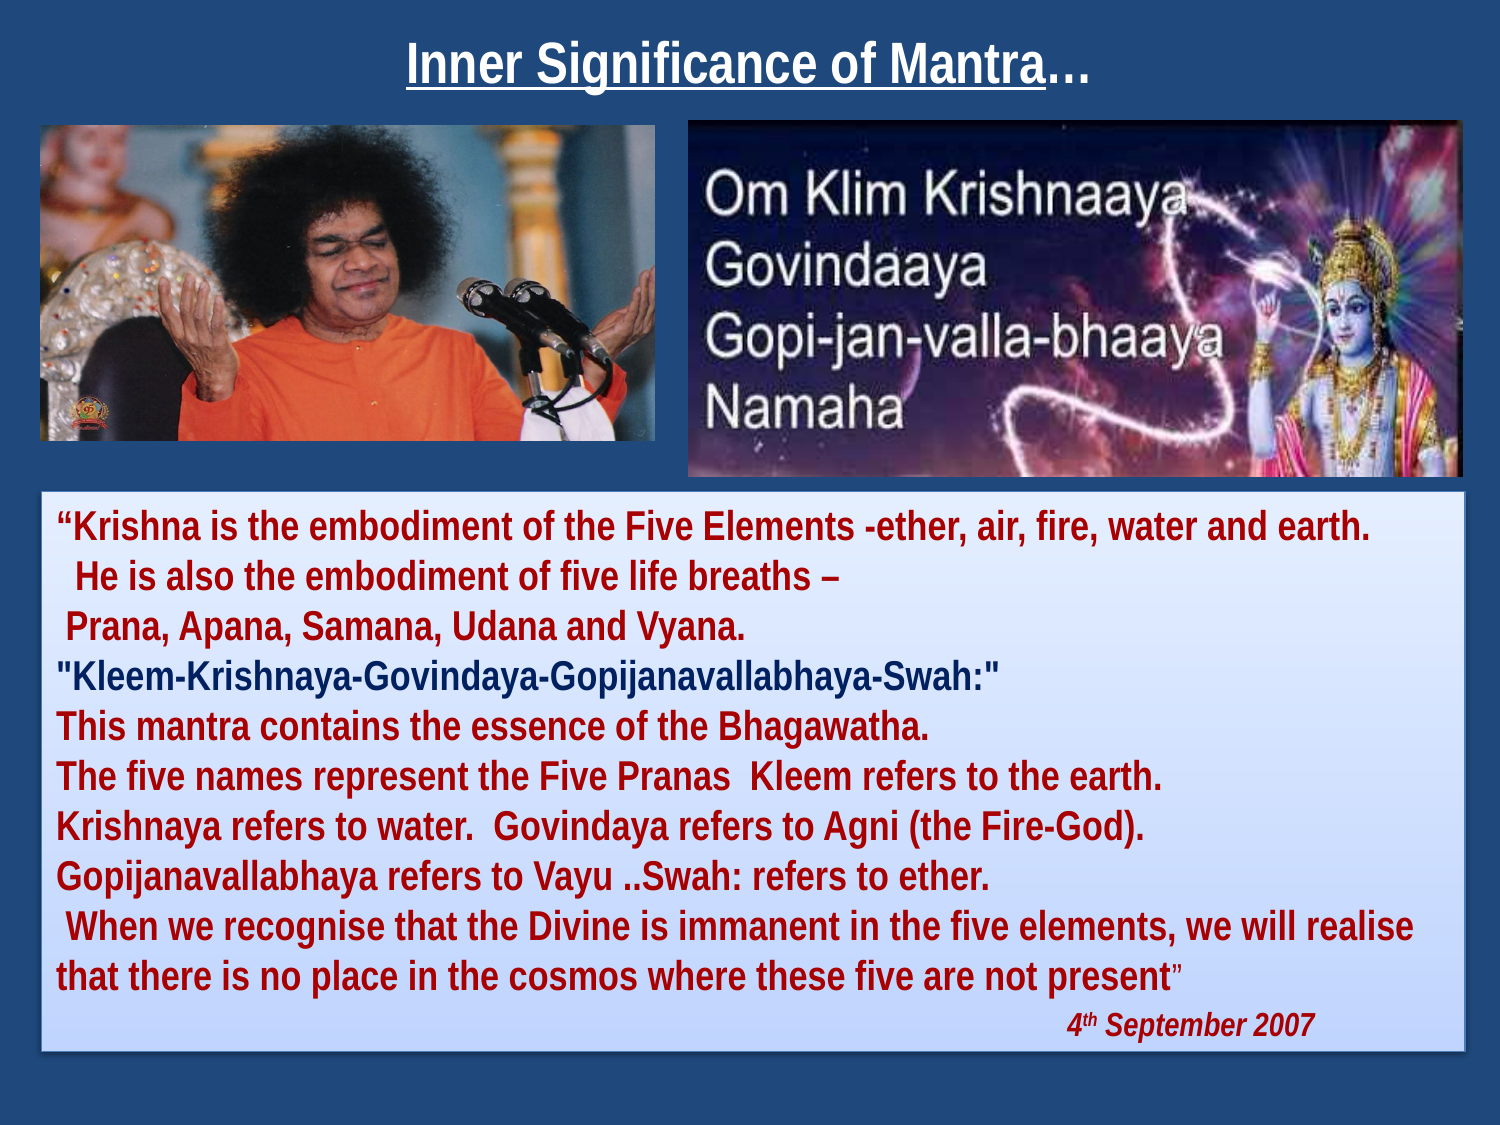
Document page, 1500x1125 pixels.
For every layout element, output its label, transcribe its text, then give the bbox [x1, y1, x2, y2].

text_box “Krishna is the embodiment of the Five Elements -ether, air, fire, water and earth. He is also the embodiment of five life breaths – Prana, Apana, Samana, Udana and Vyana. "Kleem-Krishnaya-Govindaya-Gopijanavallabhaya-Swah:" This mantra contains the essence of the Bhagawatha. The five names represent the Five Pranas Kleem refers to the earth. Krishnaya refers to water. Govindaya refers to Agni (the Fire-God). Gopijanavallabhaya refers to Vayu ..Swah: refers to ether. When we recognise that the Divine is immanent in the five elements, we will realise that there is no place in the cosmos where these five are not present” 4th September 2007 [41, 491, 1466, 1052]
picture [40, 125, 655, 442]
title Inner Significance of Mantra… [75, 30, 1425, 90]
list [688, 120, 1464, 478]
